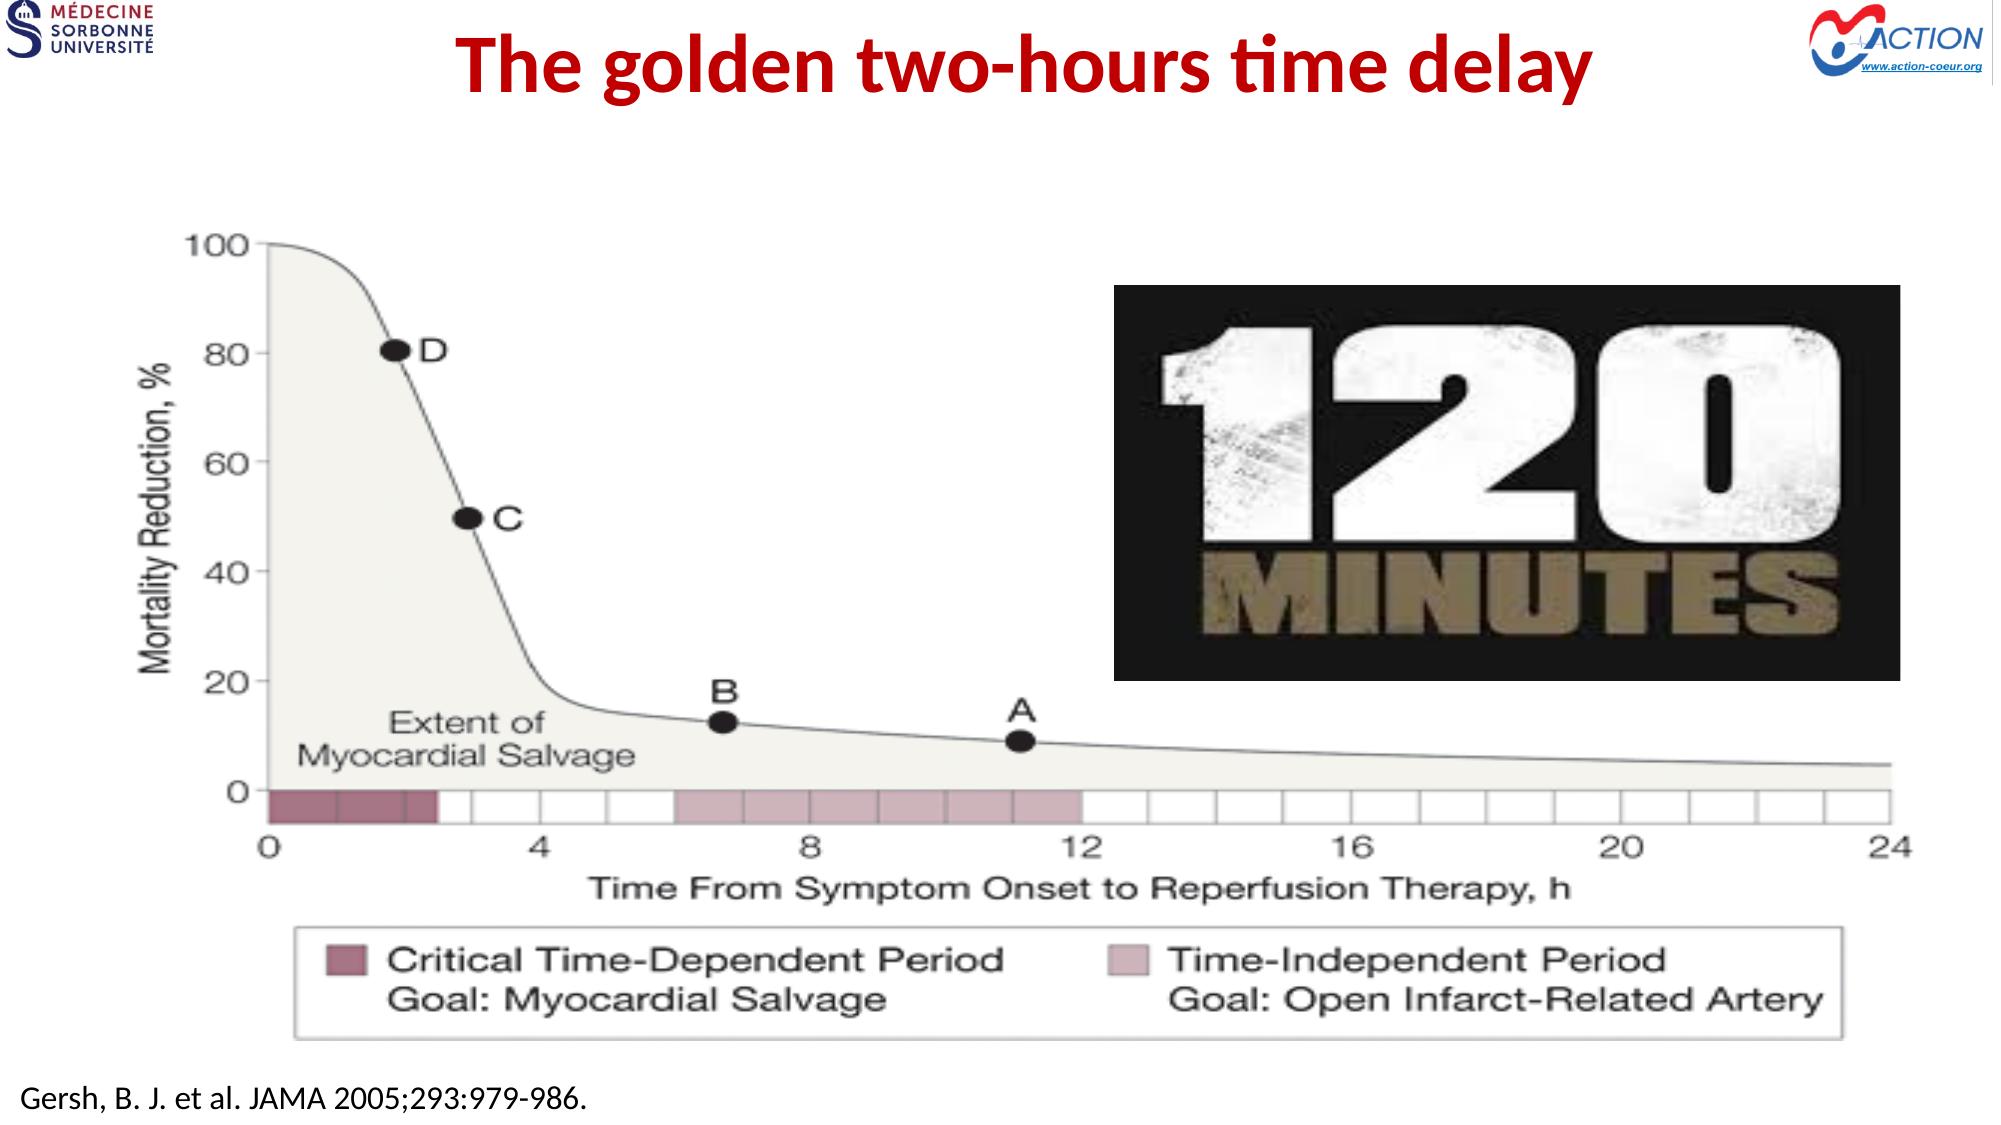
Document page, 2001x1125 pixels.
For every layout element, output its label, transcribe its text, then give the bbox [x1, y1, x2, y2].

picture [6, 0, 153, 58]
text_box The golden two-hours time delay [435, 38, 1616, 120]
picture [1805, 0, 2000, 89]
text_box Gersh, B. J. et al. JAMA 2005;293:979-986. [0, 1066, 919, 1107]
picture [118, 223, 1934, 1041]
